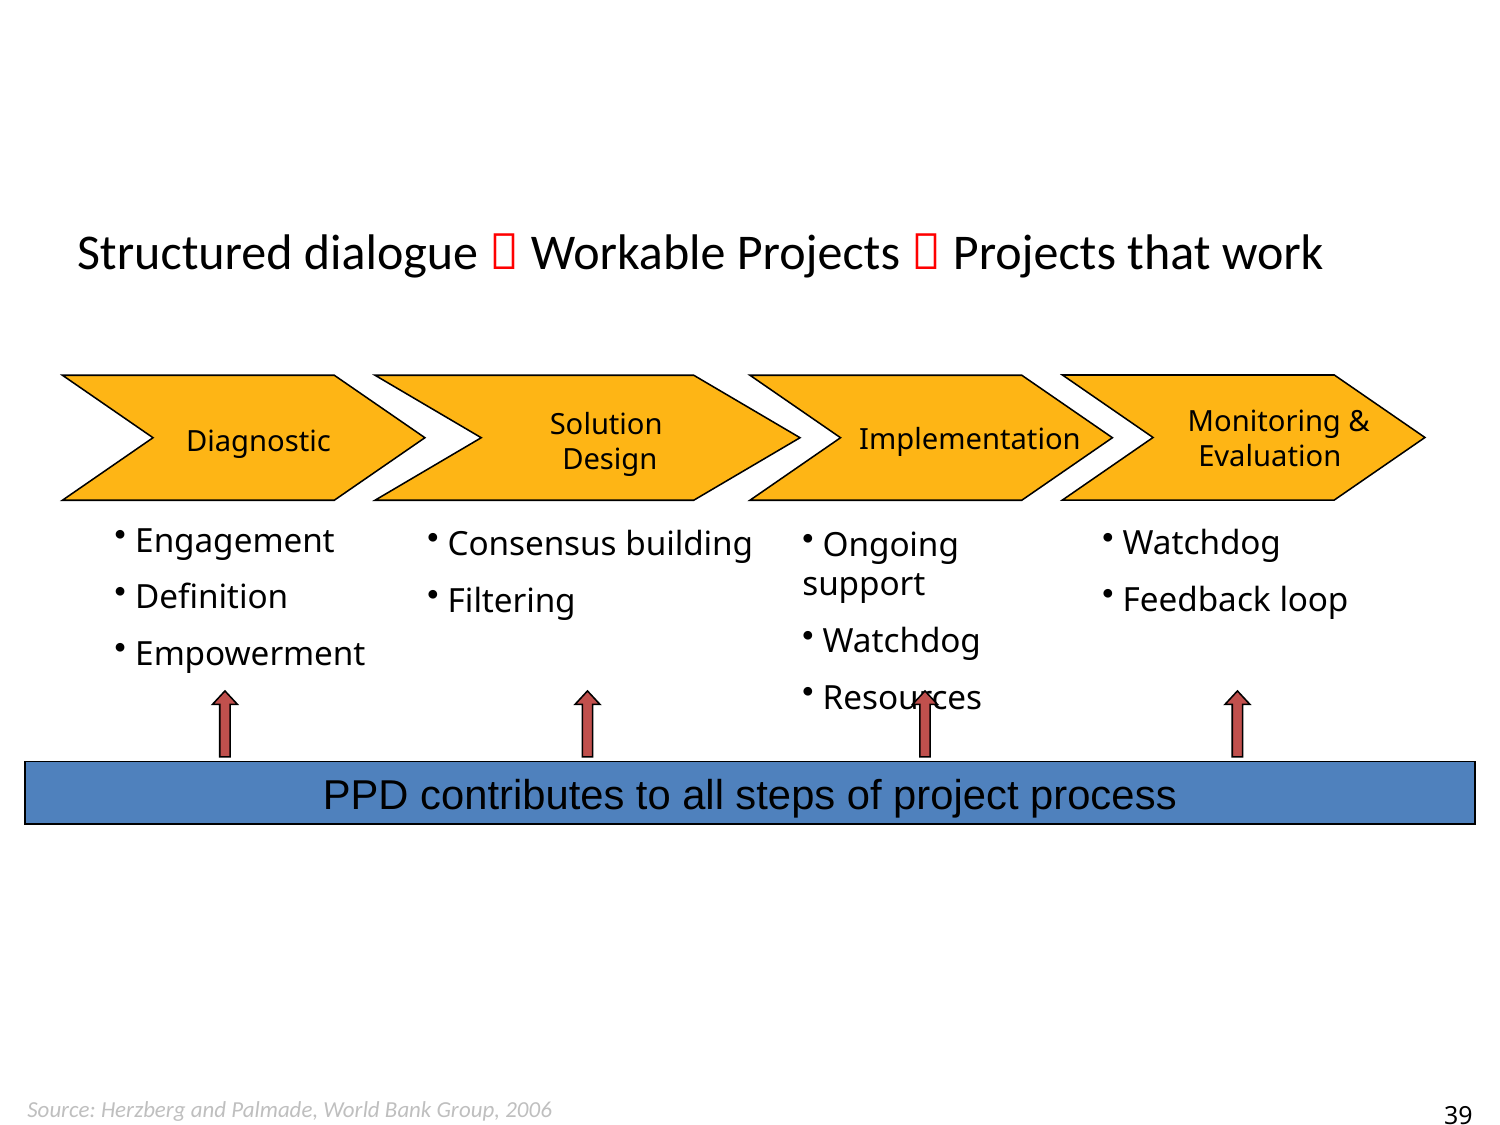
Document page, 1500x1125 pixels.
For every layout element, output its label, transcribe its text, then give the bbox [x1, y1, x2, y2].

text_box [212, 690, 238, 757]
text_box [912, 690, 938, 757]
text_box Implementation [749, 375, 1113, 501]
text_box Source: Herzberg and Palmade, World Bank Group, 2006 [12, 1087, 838, 1125]
text_box Engagement Definition Empowerment [99, 511, 388, 680]
text_box [1224, 690, 1250, 757]
text_box Monitoring & Evaluation [1062, 375, 1425, 501]
text_box PPD contributes to all steps of project process [24, 761, 1475, 824]
text_box Diagnostic [62, 375, 425, 501]
text_box Solution Design [375, 375, 801, 501]
text_box Structured dialogue  Workable Projects  Projects that work [62, 212, 1425, 288]
text_box [575, 690, 601, 757]
text_box Consensus building Filtering [412, 514, 775, 683]
text_box Watchdog Feedback loop [1087, 514, 1400, 626]
text_box 39 [1324, 1092, 1488, 1125]
text_box Ongoing support Watchdog Resources [787, 515, 1100, 724]
